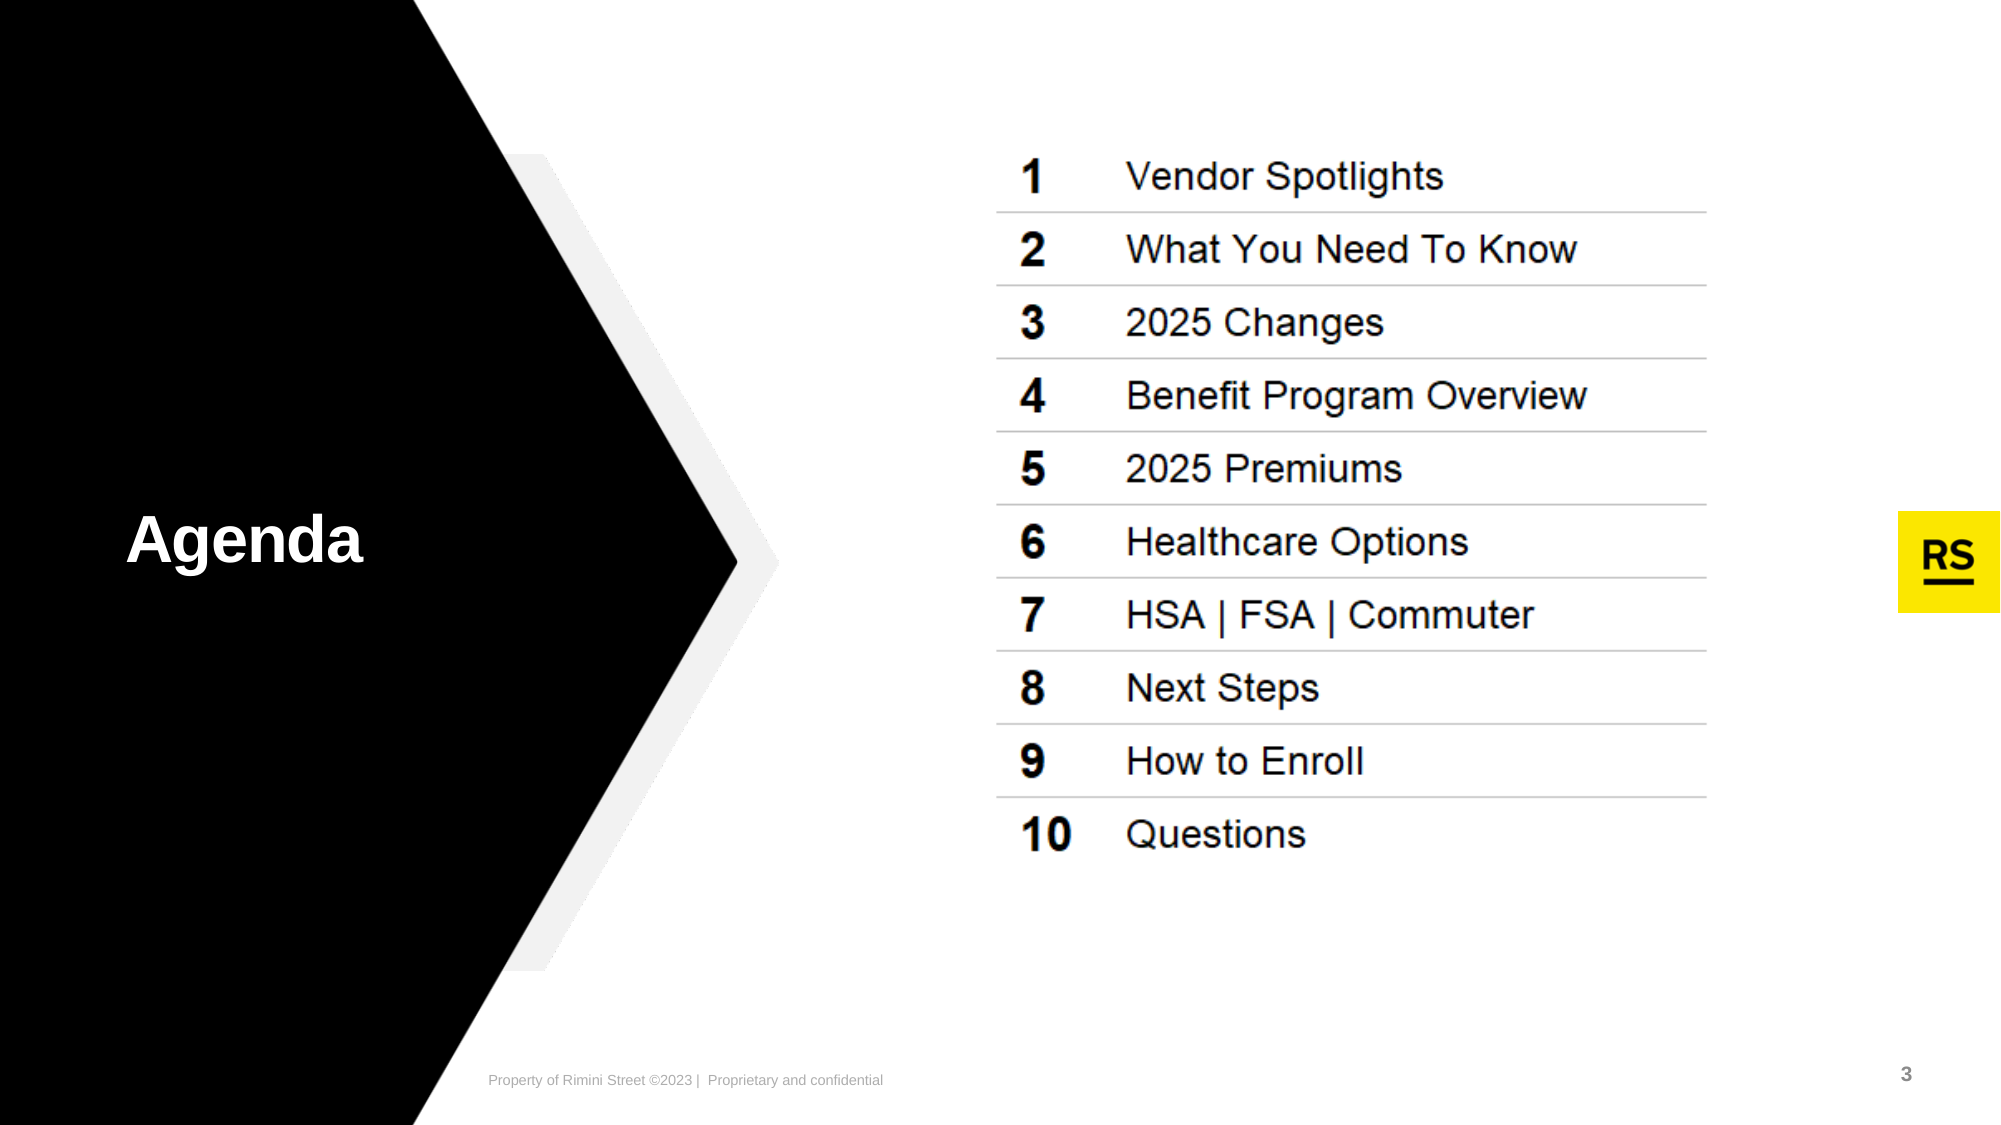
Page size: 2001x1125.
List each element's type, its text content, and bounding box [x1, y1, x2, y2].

picture [0, 0, 779, 1125]
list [917, 112, 1800, 986]
picture [1898, 511, 2001, 614]
slide_number 3 [1900, 1042, 2000, 1103]
